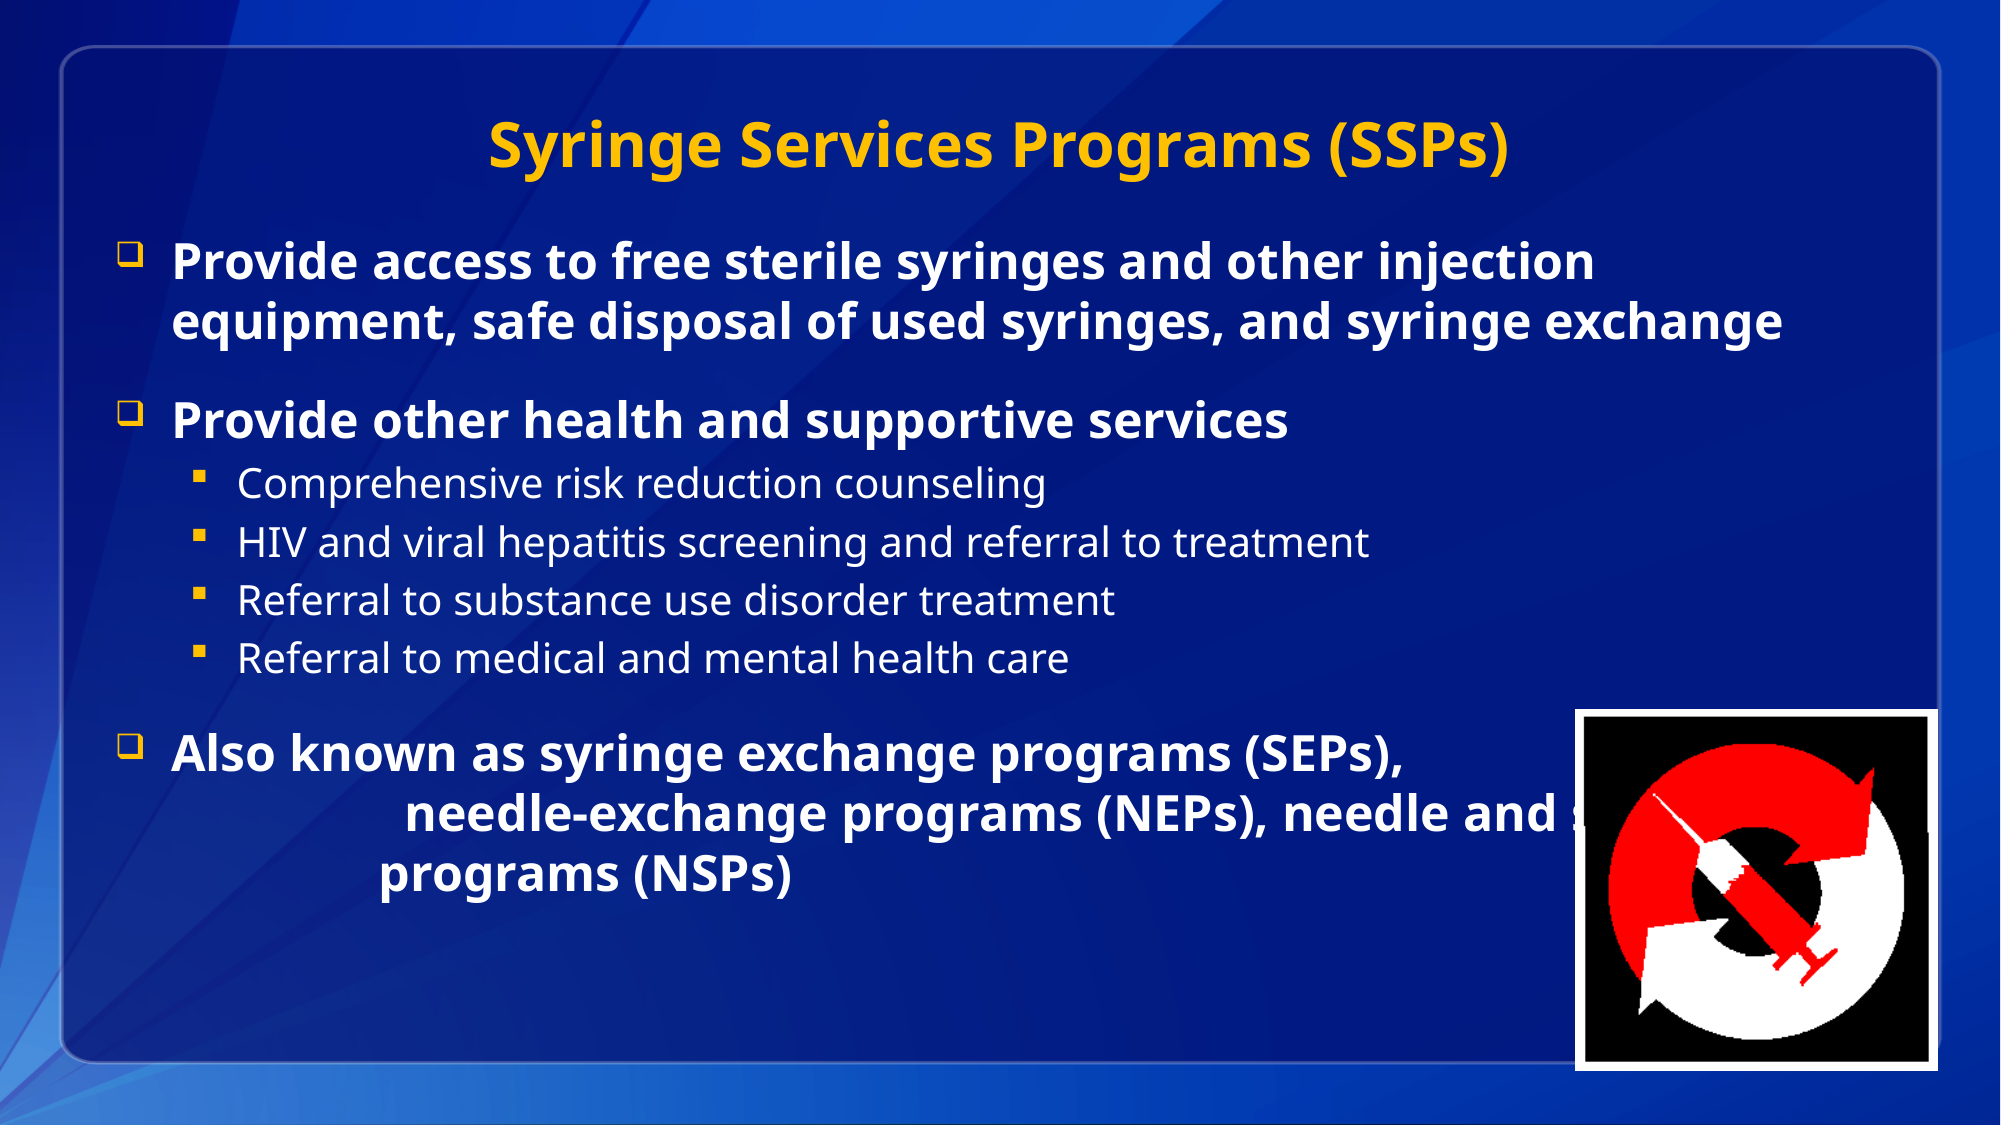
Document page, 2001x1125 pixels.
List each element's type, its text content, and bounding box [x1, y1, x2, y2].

list Provide access to free sterile syringes and other injection equipment, safe disposal of used syringes, and syringe exchange Provide other health and supportive services Comprehensive risk reduction counseling HIV and viral hepatitis screening and referral to treatment Referral to substance use disorder treatment Referral to medical and mental health care Also known as syringe exchange programs (SEPs), needle-exchange programs (NEPs), needle and syringe programs (NSPs) [99, 222, 1863, 950]
title Syringe Services Programs (SSPs) [99, 45, 1900, 188]
picture [0, 0, 2001, 1125]
